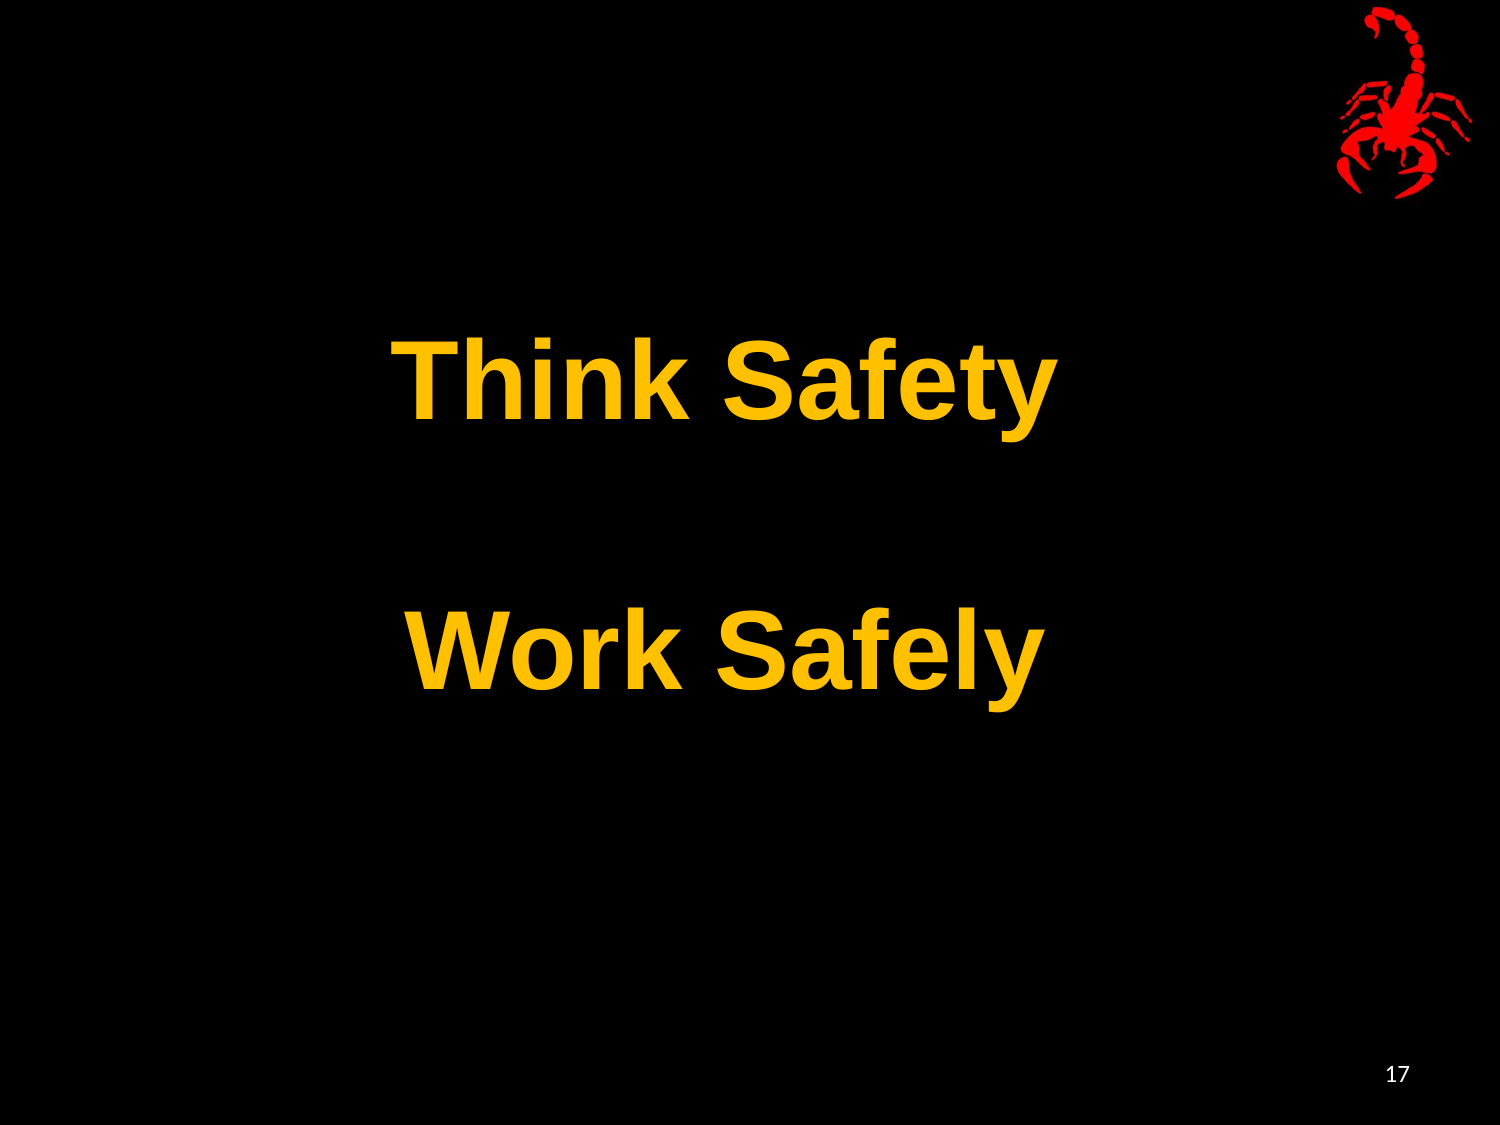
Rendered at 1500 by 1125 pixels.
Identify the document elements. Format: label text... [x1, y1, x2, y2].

slide_number 17 [1074, 1042, 1425, 1103]
text_box Think Safety Work Safely [312, 299, 1138, 720]
picture [1309, 0, 1500, 208]
